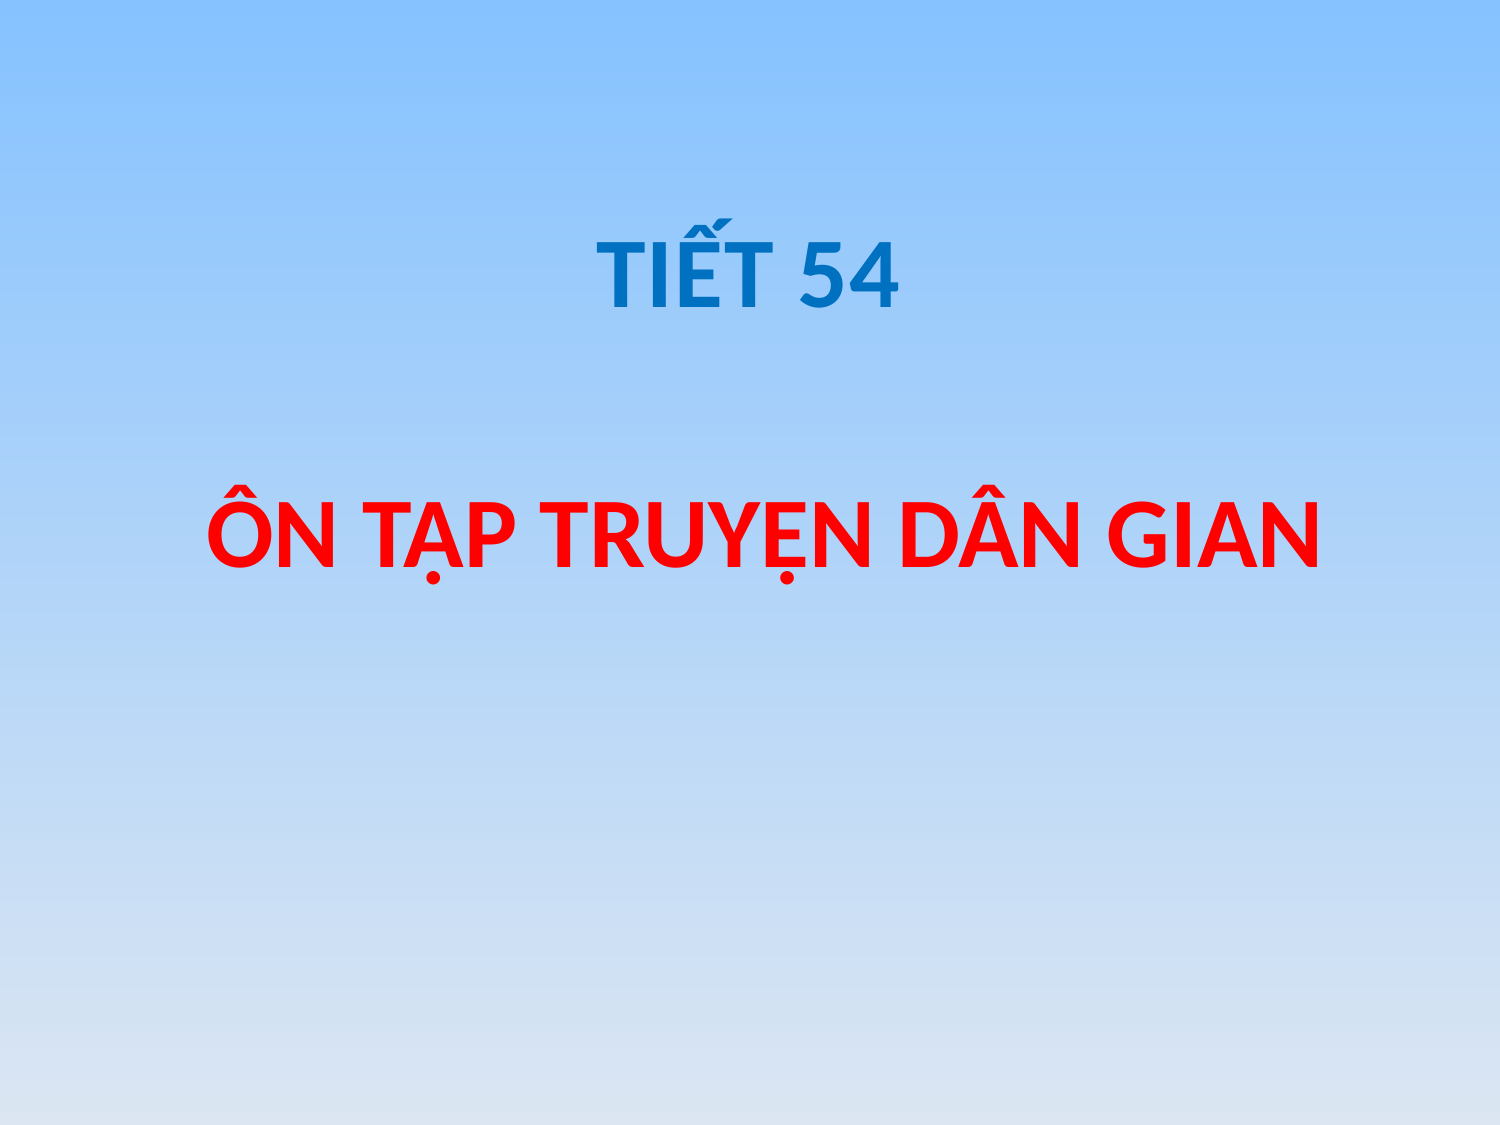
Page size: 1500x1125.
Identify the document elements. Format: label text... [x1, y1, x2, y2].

text_box ÔN TẬP TRUYỆN DÂN GIAN [191, 399, 1340, 595]
text_box TIẾT 54 [581, 200, 917, 335]
